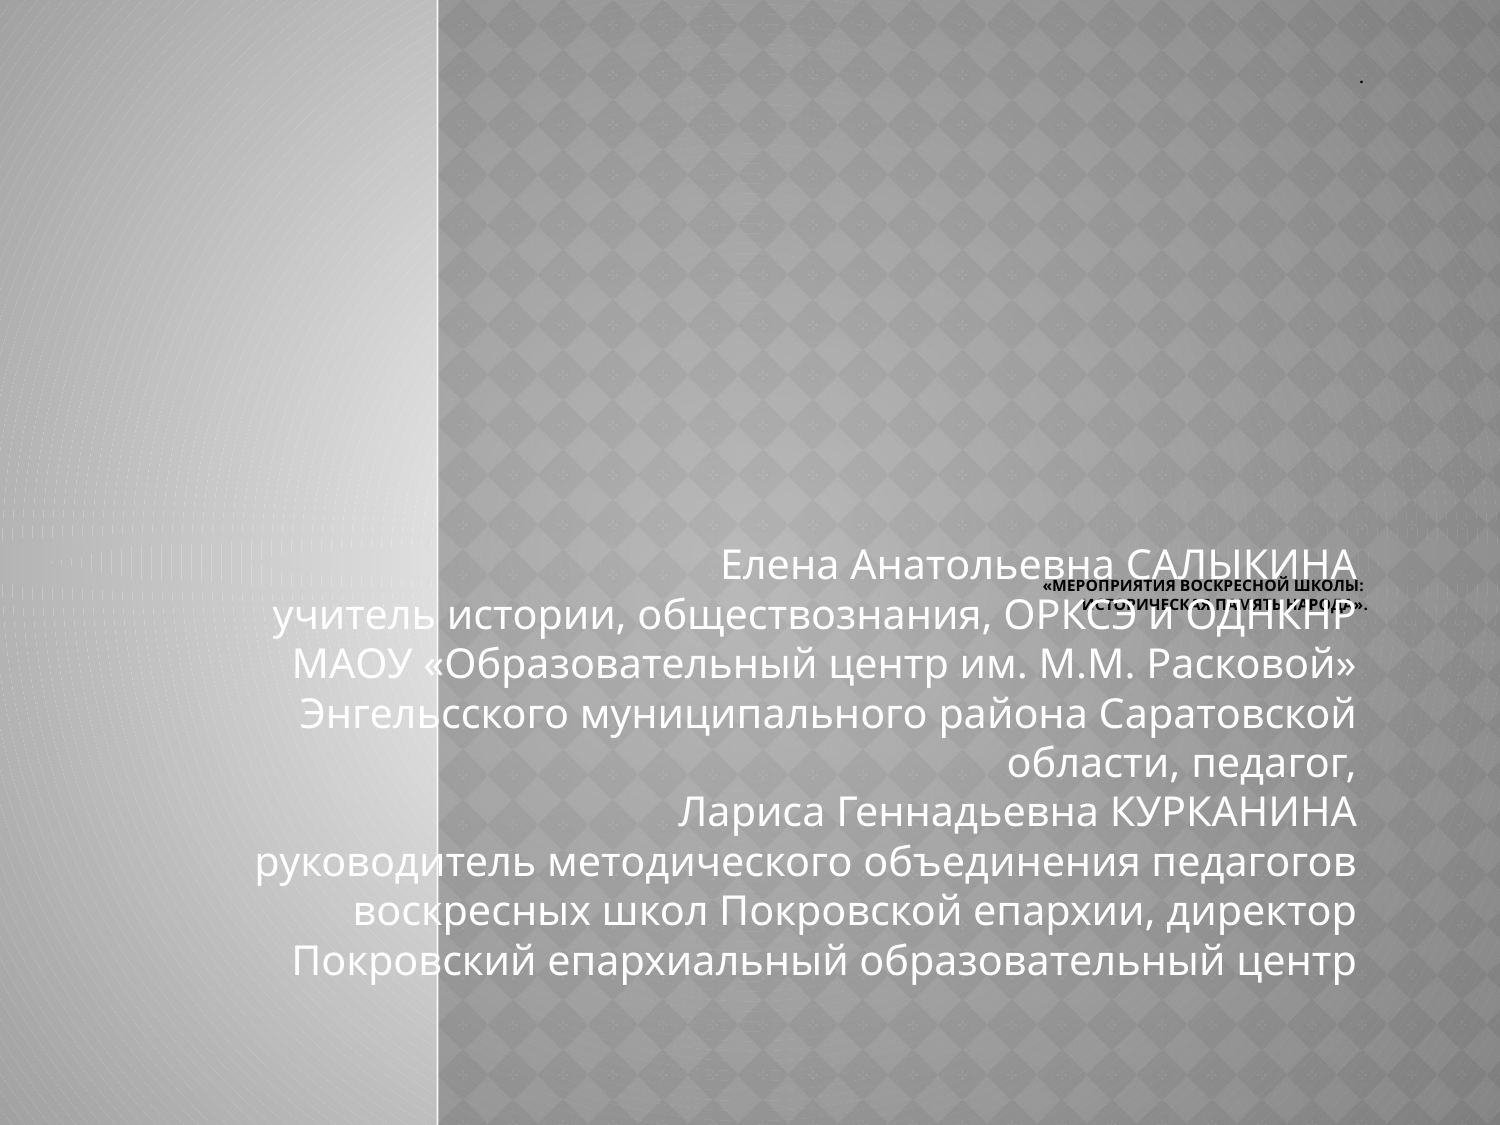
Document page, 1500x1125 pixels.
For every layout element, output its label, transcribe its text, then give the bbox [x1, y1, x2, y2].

title . «Мероприятия воскресной школы: историческая память народа». [100, 54, 1376, 634]
subtitle Елена Анатольевна САЛЫКИНА учитель истории, обществознания, ОРКСЭ и ОДНКНР МАОУ «Образовательный центр им. М.М. Расковой» Энгельсского муниципального района Саратовской области, педагог, Лариса Геннадьевна КУРКАНИНА руководитель методического объединения педагогов воскресных школ Покровской епархии, директор Покровский епархиальный образовательный центр [183, 538, 1365, 1035]
